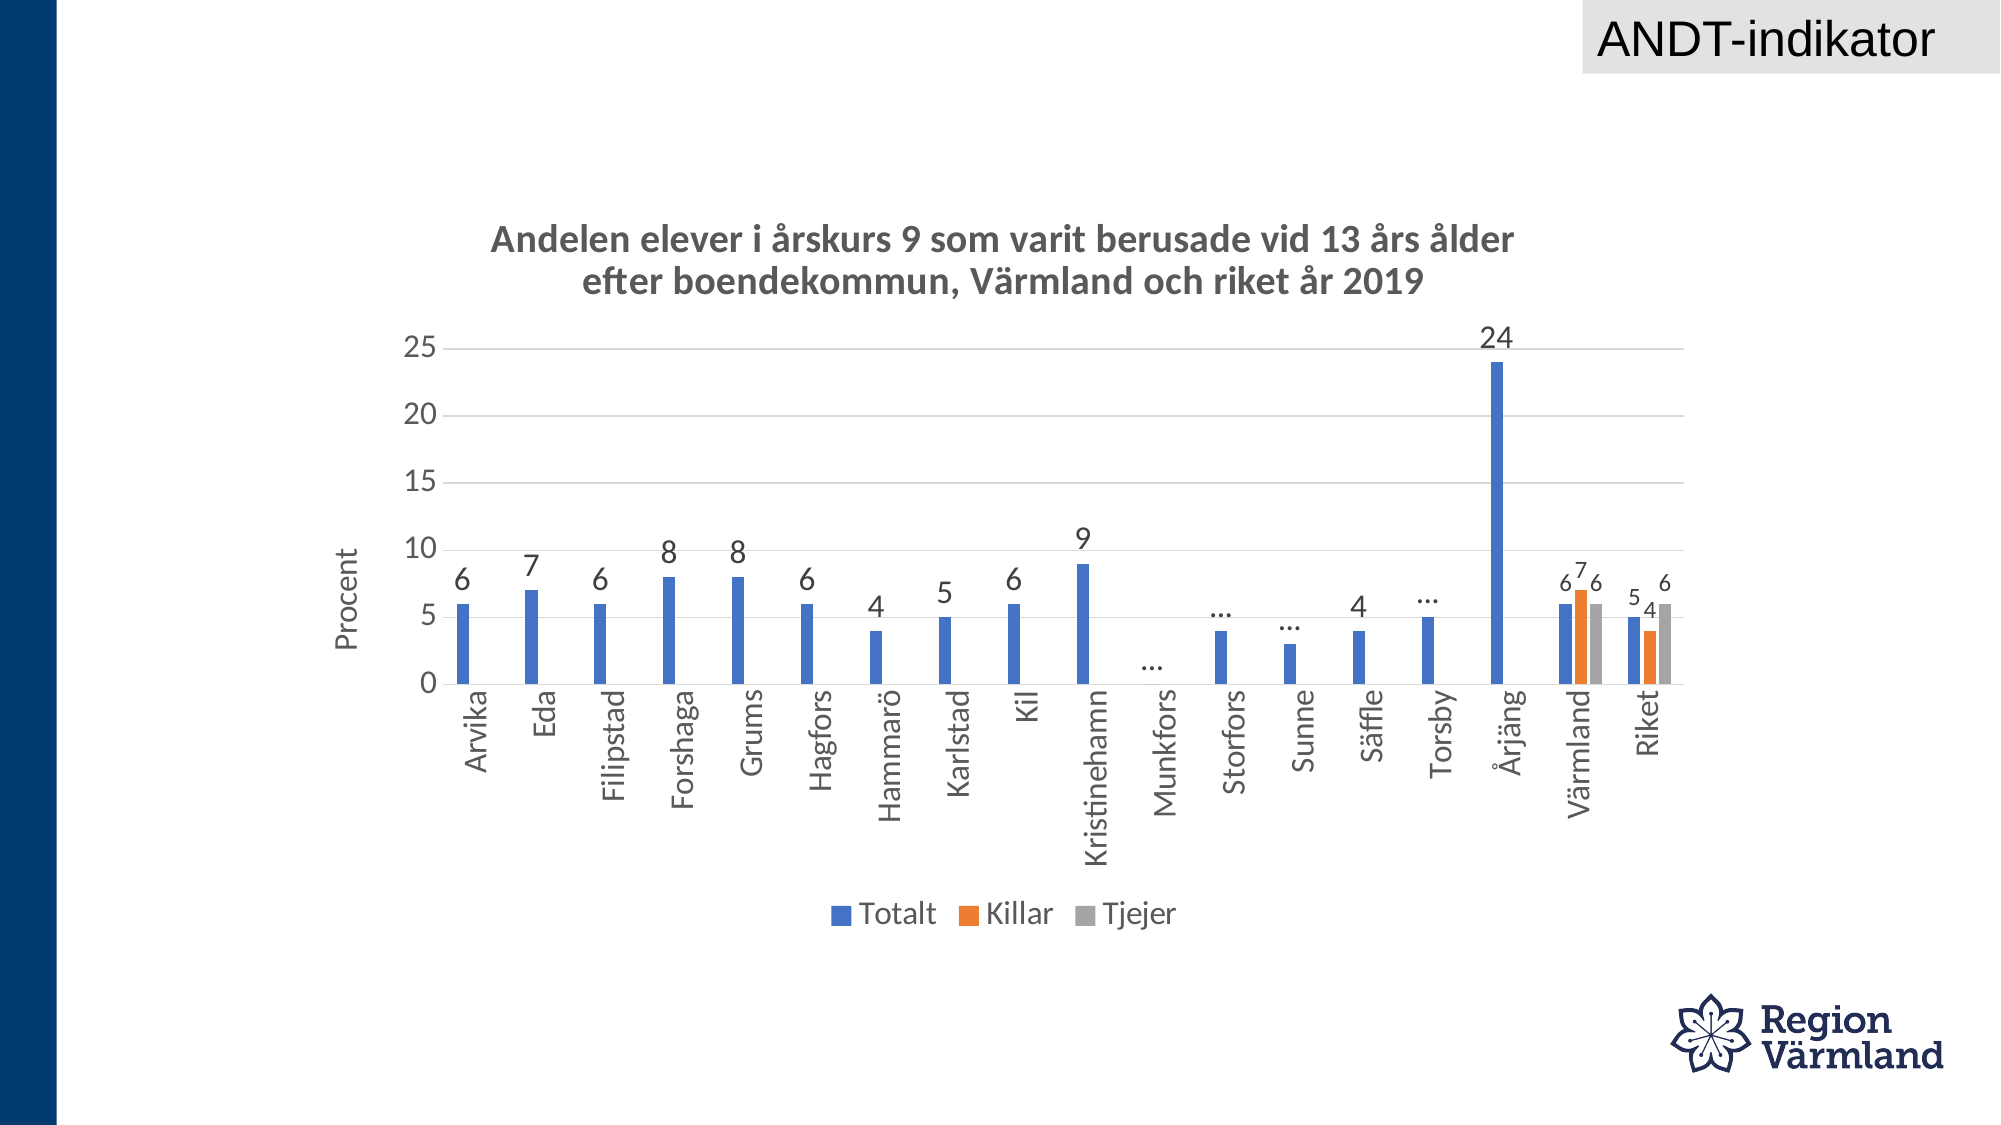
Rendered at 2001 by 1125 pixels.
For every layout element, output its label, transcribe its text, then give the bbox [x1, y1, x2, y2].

chart [295, 186, 1713, 940]
text_box ANDT-indikator [1582, 0, 2000, 74]
picture [1670, 993, 1944, 1073]
